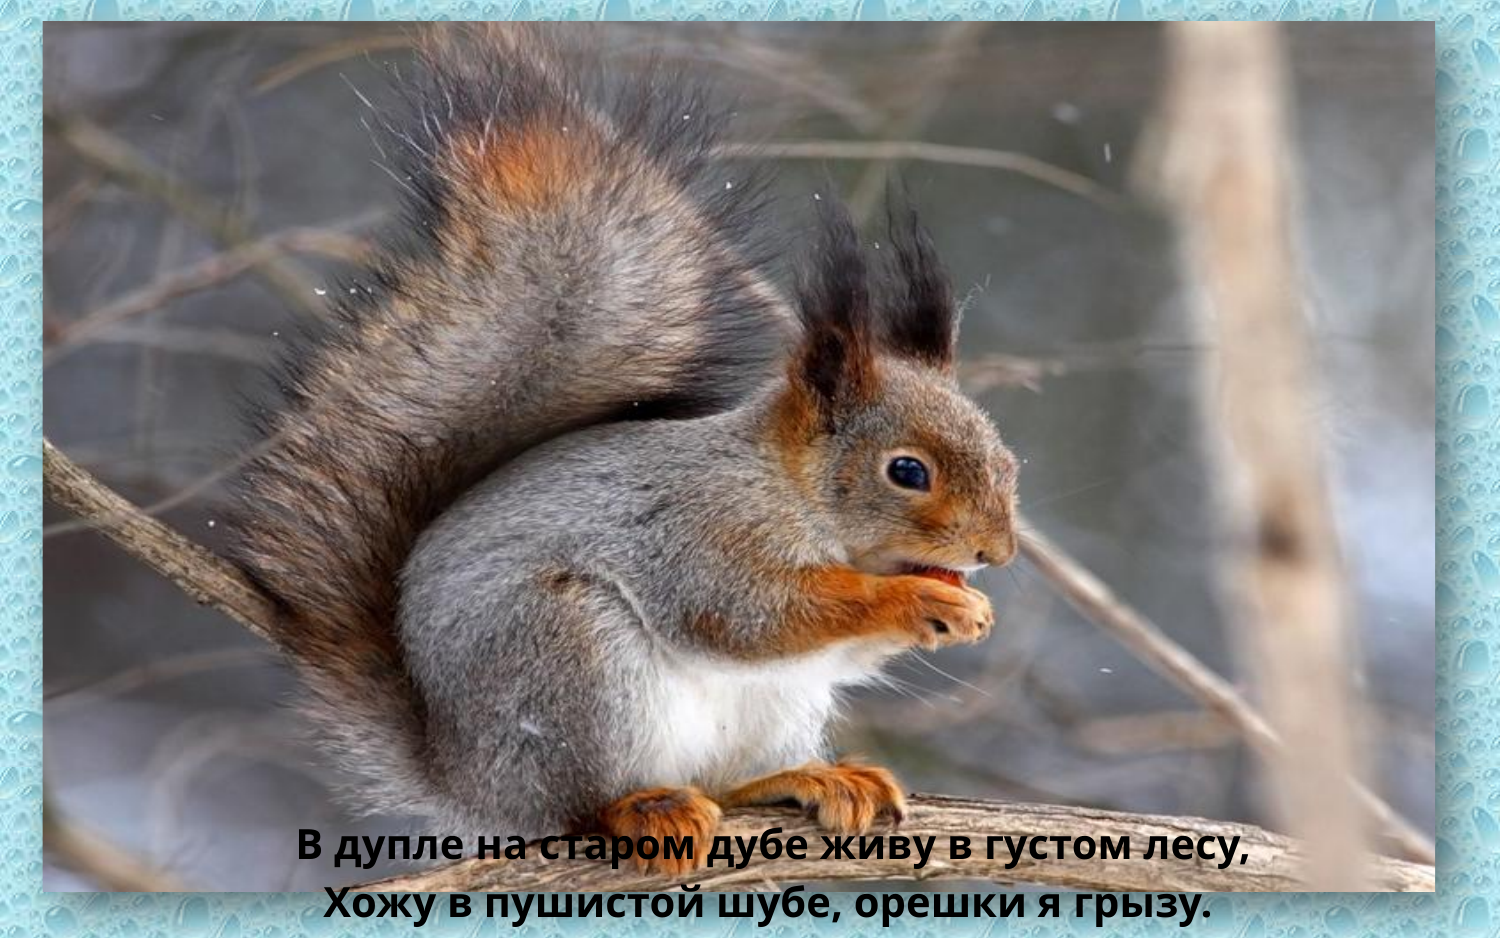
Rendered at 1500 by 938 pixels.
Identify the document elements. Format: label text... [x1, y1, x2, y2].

picture [0, 0, 1500, 938]
list В дупле на старом дубе живу в густом лесу, Хожу в пушистой шубе, орешки я грызу. [105, 892, 1442, 938]
